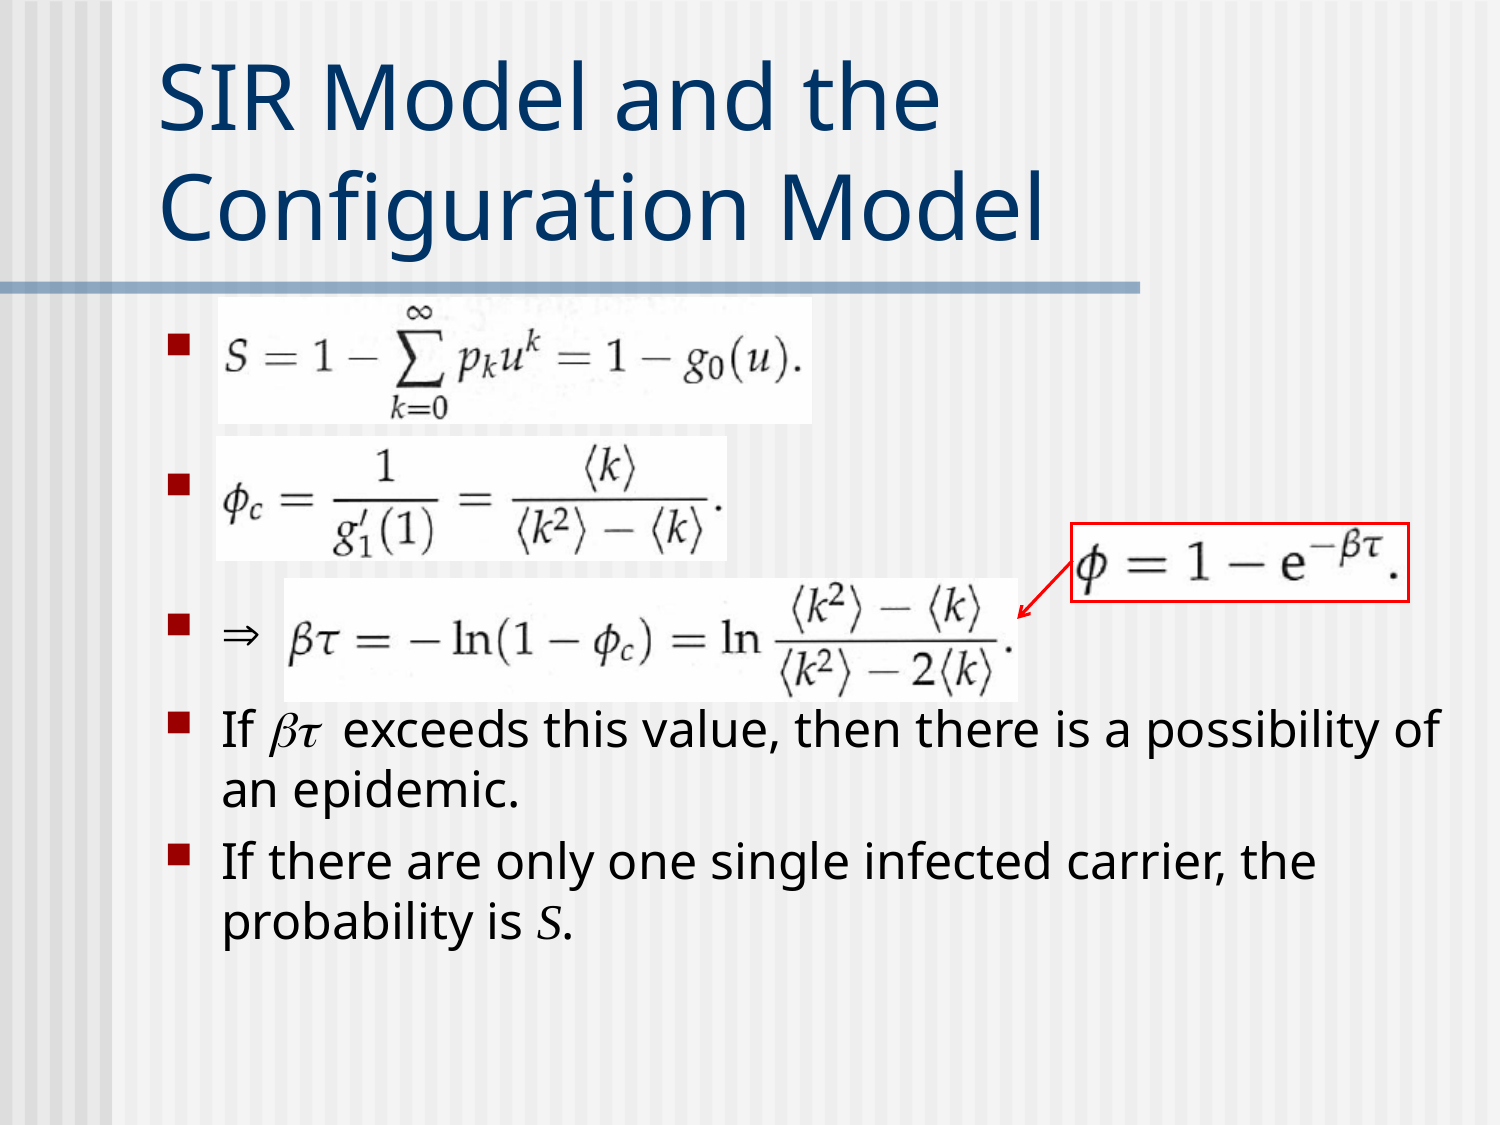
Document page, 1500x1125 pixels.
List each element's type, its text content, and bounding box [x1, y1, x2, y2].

list  If bt exceeds this value, then there is a possibility of an epidemic. If there are only one single infected carrier, the probability is S. [149, 312, 1481, 1000]
title SIR Model and the Configuration Model [142, 29, 1482, 267]
picture [1072, 524, 1408, 601]
picture [284, 578, 1018, 703]
picture [218, 297, 813, 425]
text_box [1016, 560, 1073, 620]
picture [215, 436, 727, 561]
